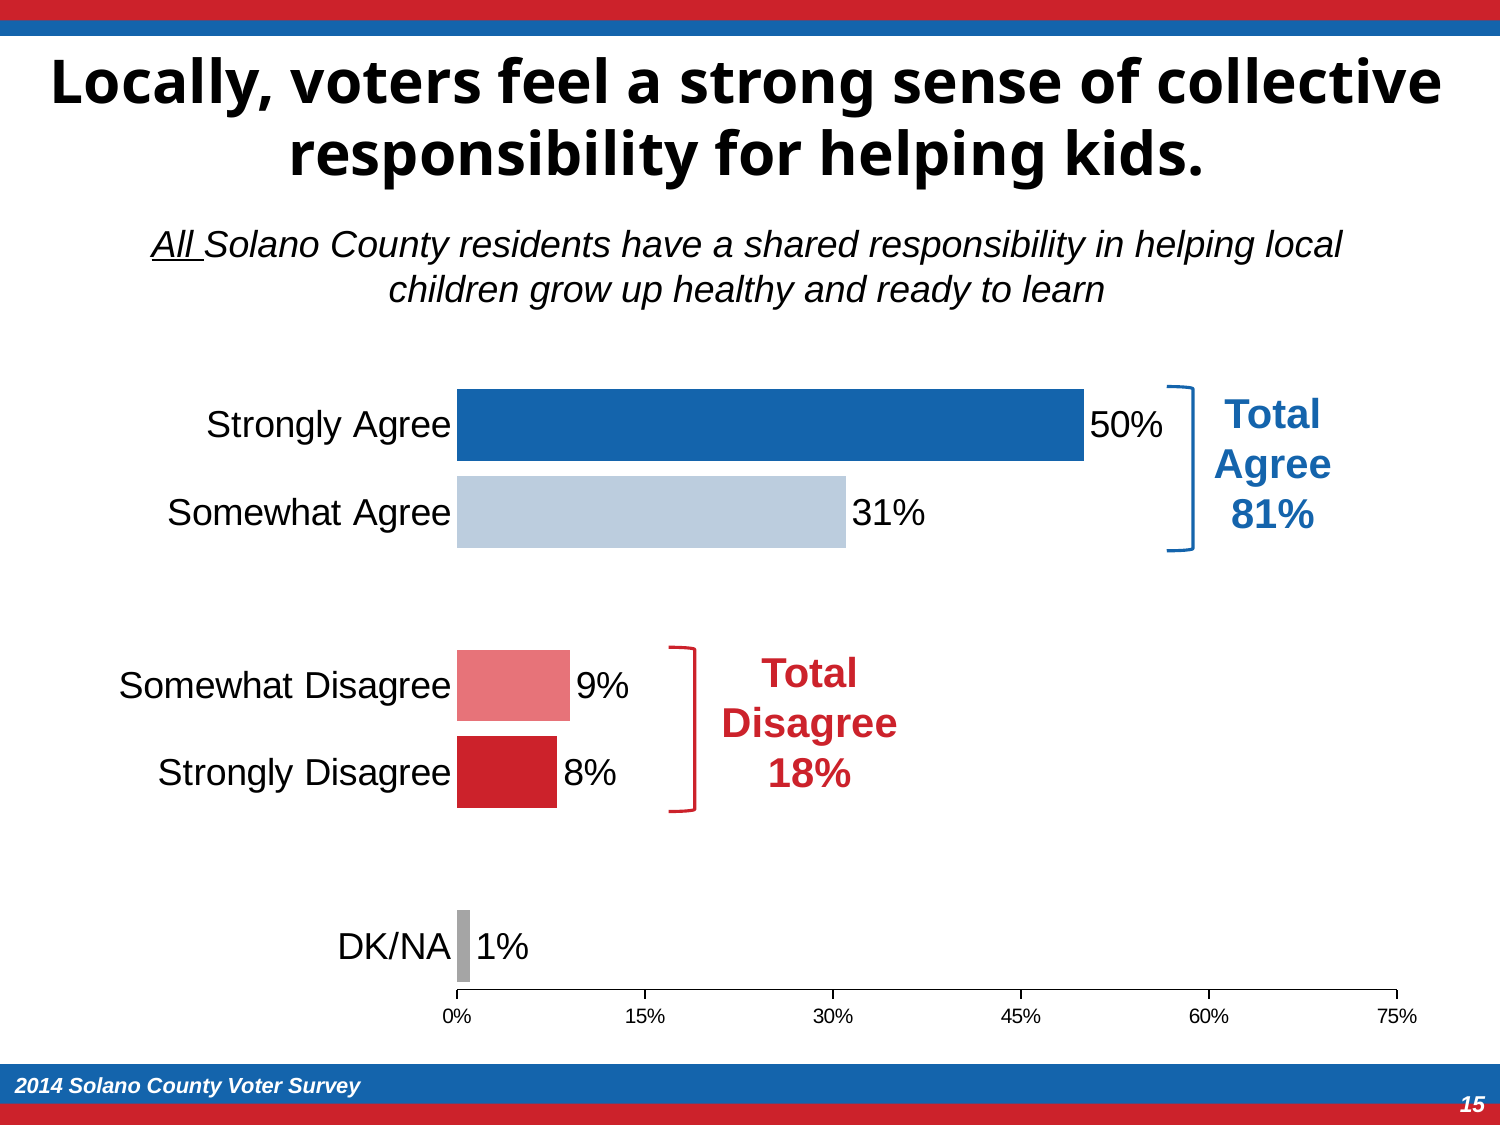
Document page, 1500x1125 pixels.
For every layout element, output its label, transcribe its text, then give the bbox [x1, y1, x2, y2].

list 2014 Solano County Voter Survey [0, 1064, 1452, 1104]
chart [24, 350, 1453, 1043]
text_box All Solano County residents have a shared responsibility in helping local children grow up healthy and ready to learn [70, 212, 1424, 318]
title Locally, voters feel a strong sense of collective responsibility for helping kids. [24, 35, 1470, 223]
